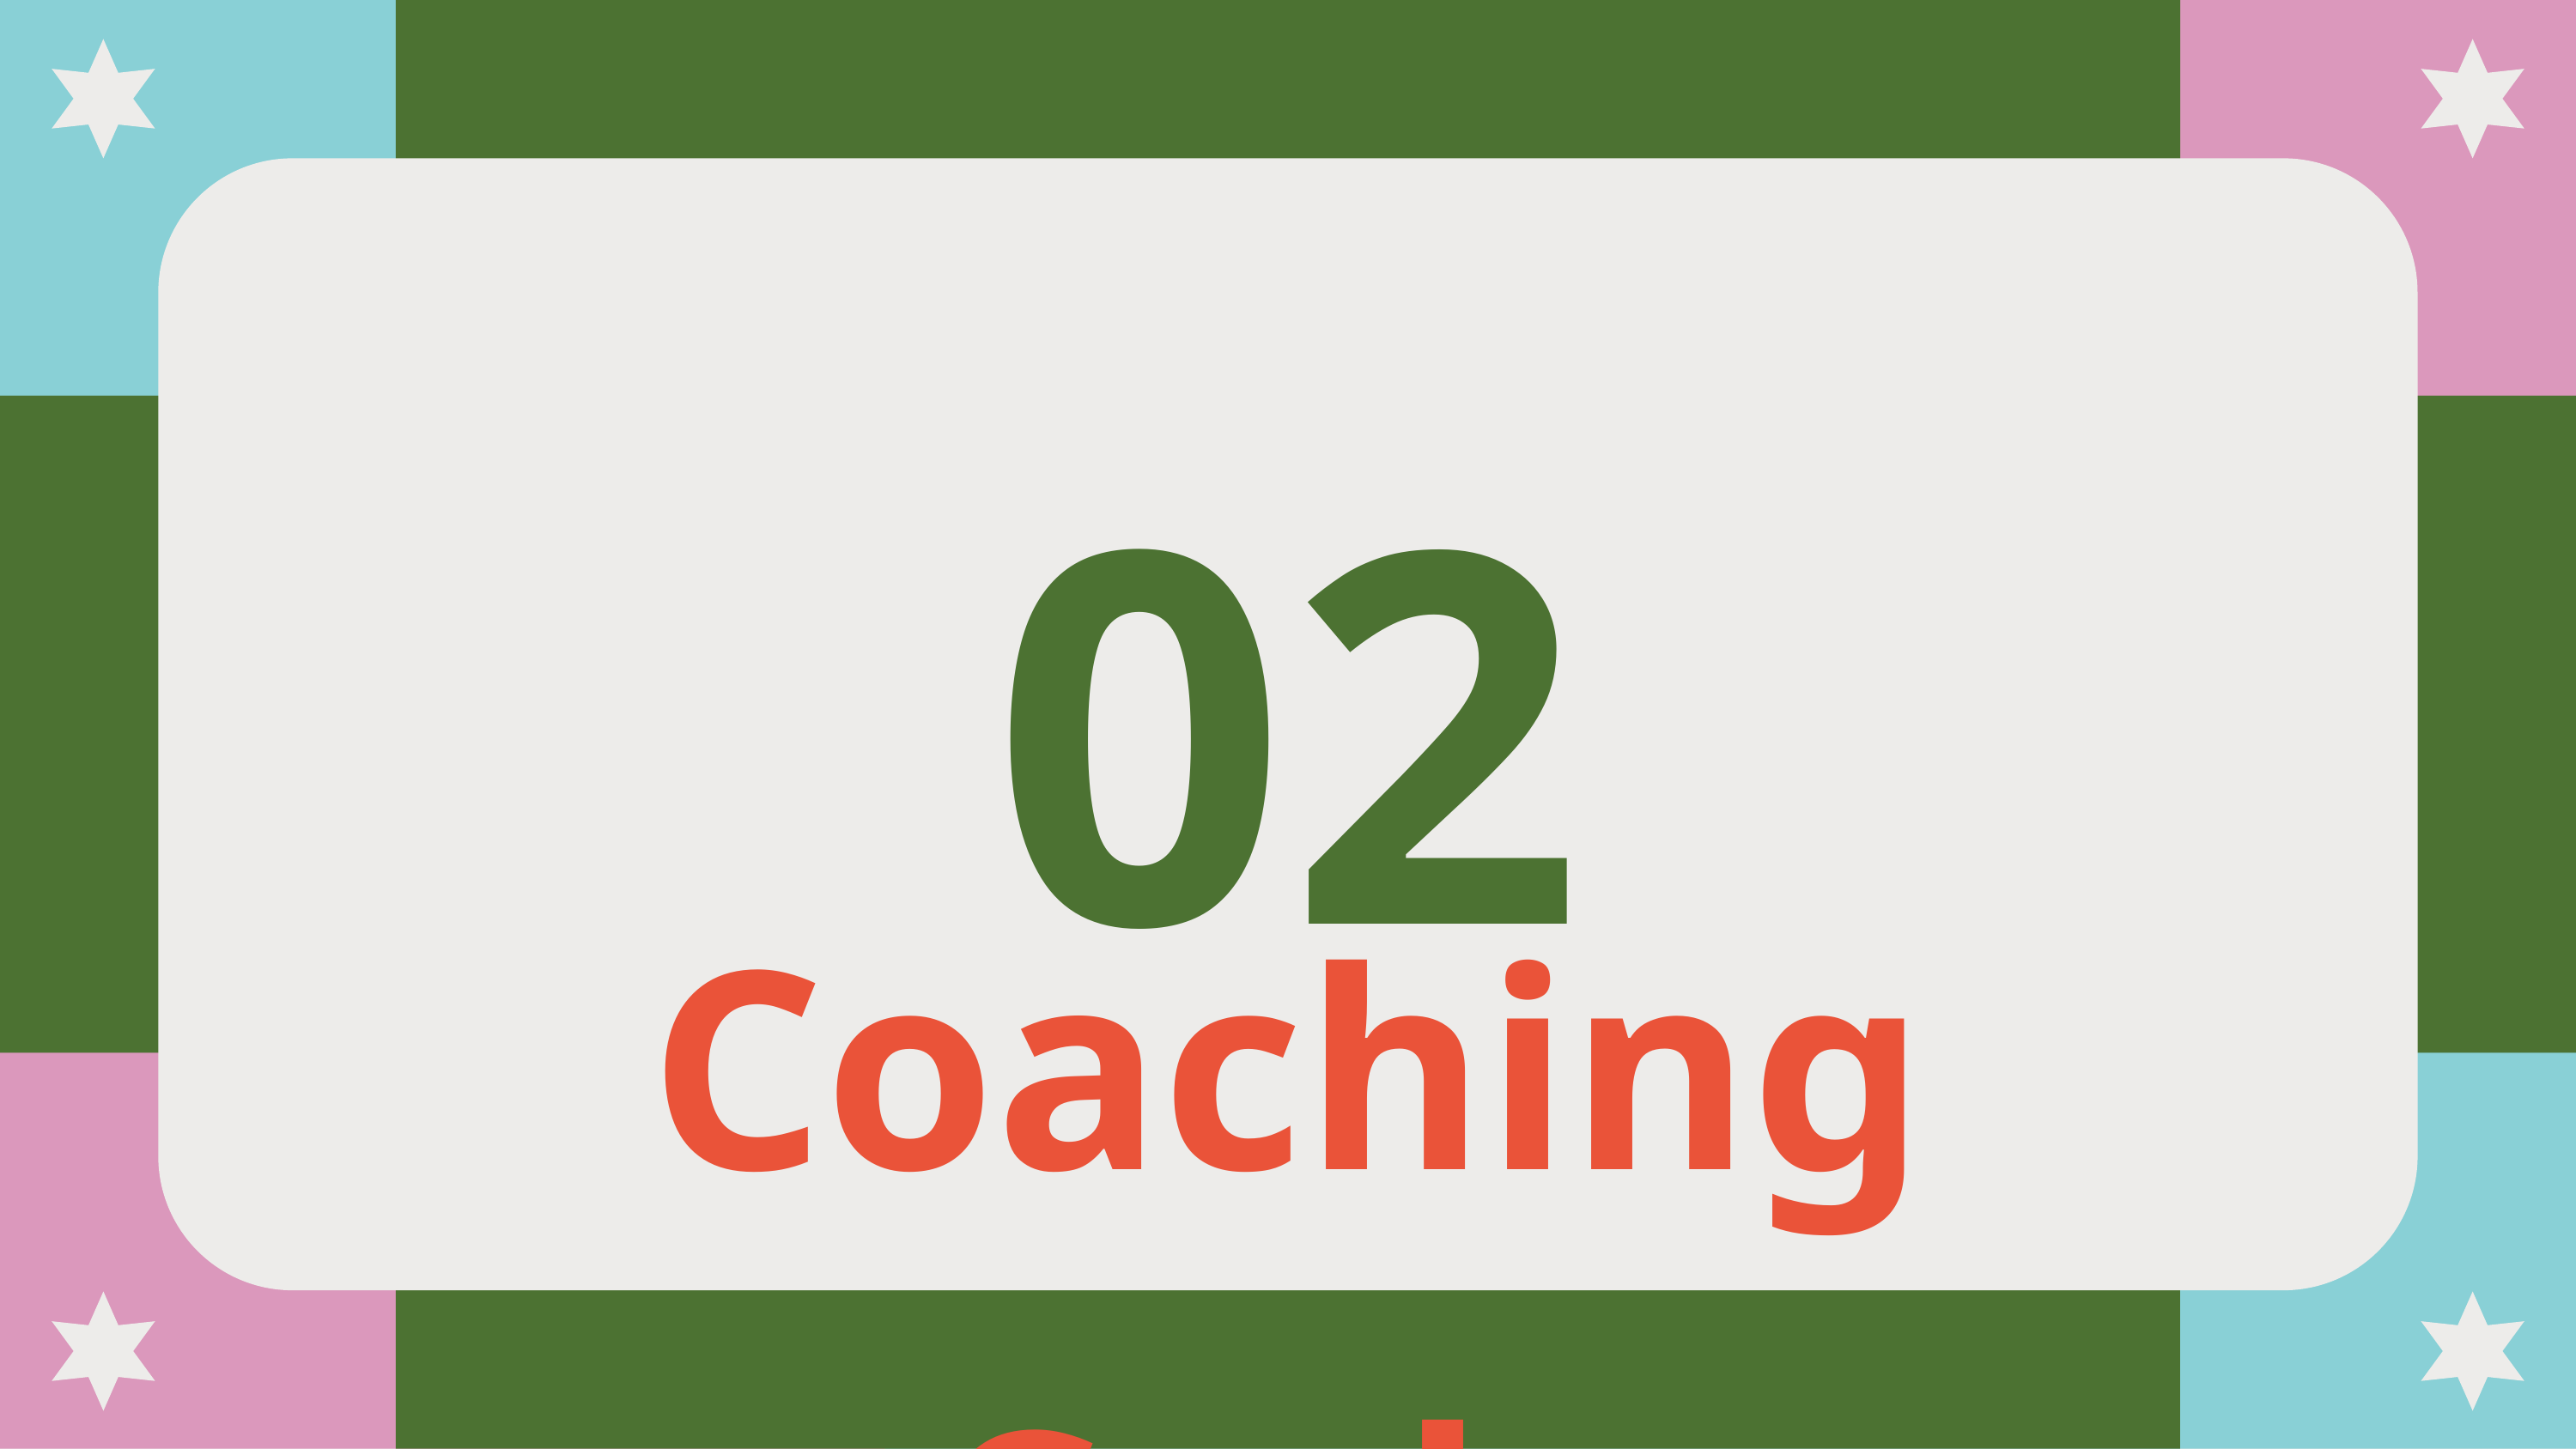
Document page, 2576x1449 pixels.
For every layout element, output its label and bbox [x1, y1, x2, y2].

text_box [0, 0, 2576, 1449]
